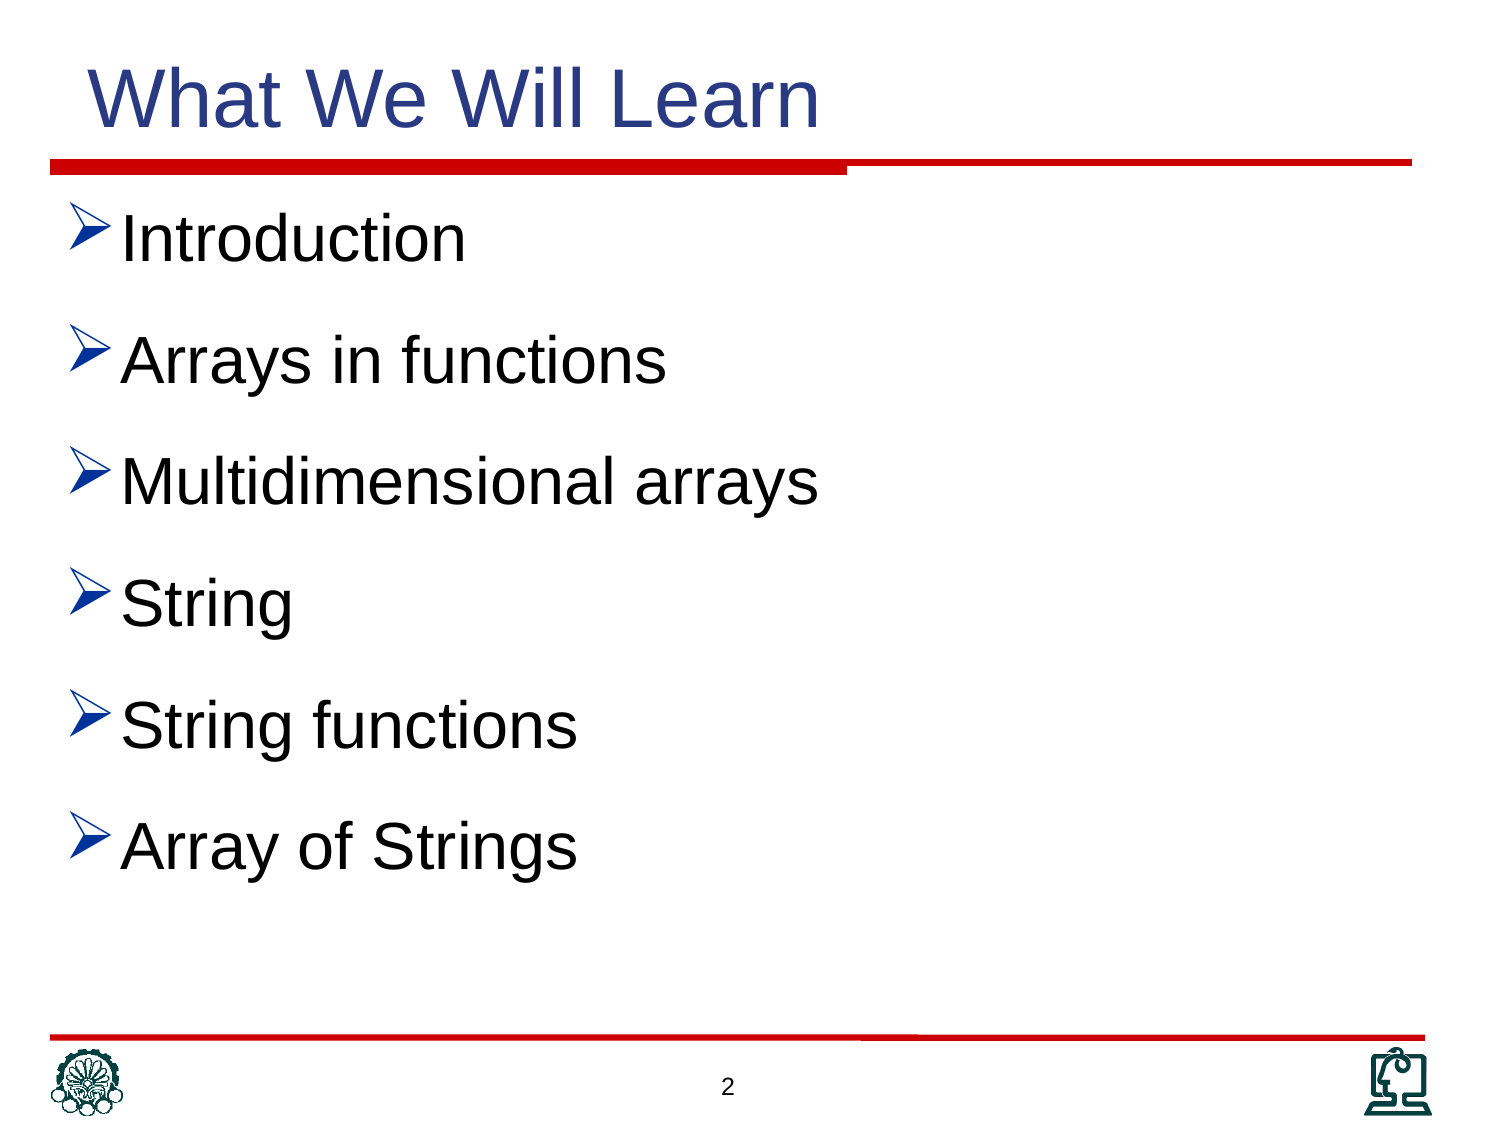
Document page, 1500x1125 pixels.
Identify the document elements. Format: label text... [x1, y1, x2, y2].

text_box 2 [650, 1062, 750, 1103]
text_box Introduction Arrays in functions Multidimensional arrays String String functions Array of Strings [50, 187, 1425, 1038]
text_box What We Will Learn [73, 26, 1374, 152]
picture [50, 1047, 125, 1118]
picture [1362, 1045, 1438, 1119]
